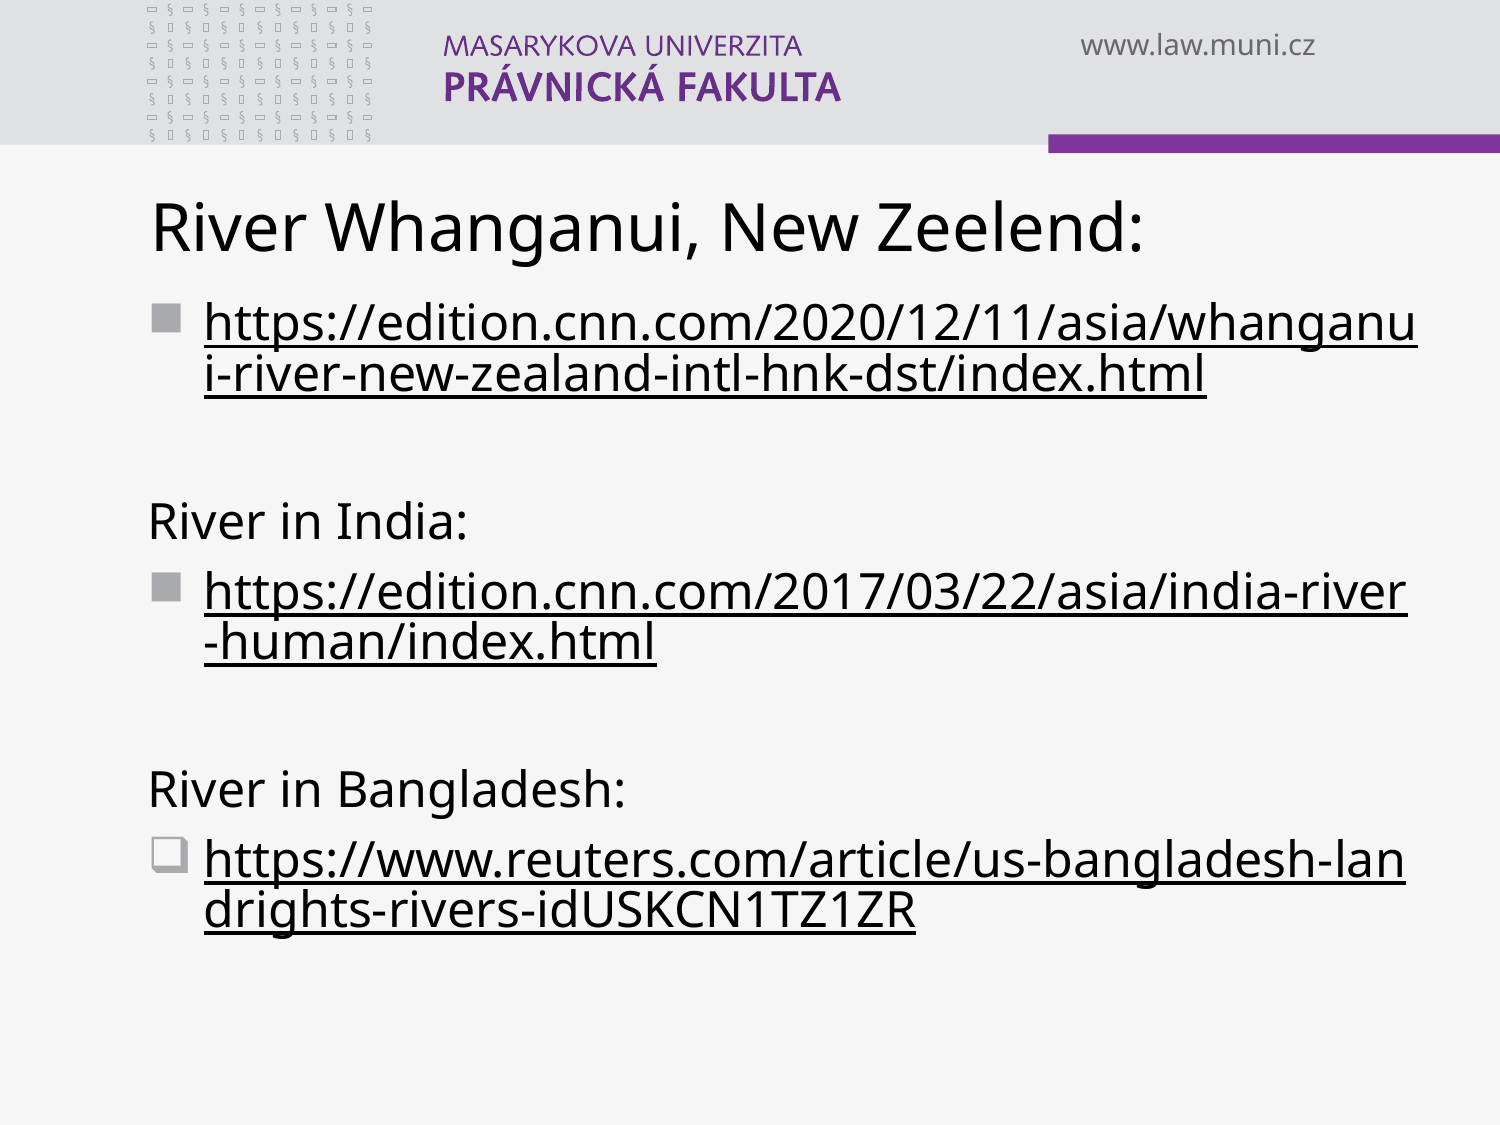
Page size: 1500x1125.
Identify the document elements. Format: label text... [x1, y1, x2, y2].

list https://edition.cnn.com/2020/12/11/asia/whanganui-river-new-zealand-intl-hnk-dst/index.html River in India: https://edition.cnn.com/2017/03/22/asia/india-river-human/index.html River in Bangladesh: https://www.reuters.com/article/us-bangladesh-landrights-rivers-idUSKCN1TZ1ZR [147, 290, 1423, 1006]
title River Whanganui, New Zeelend: [150, 184, 1425, 268]
